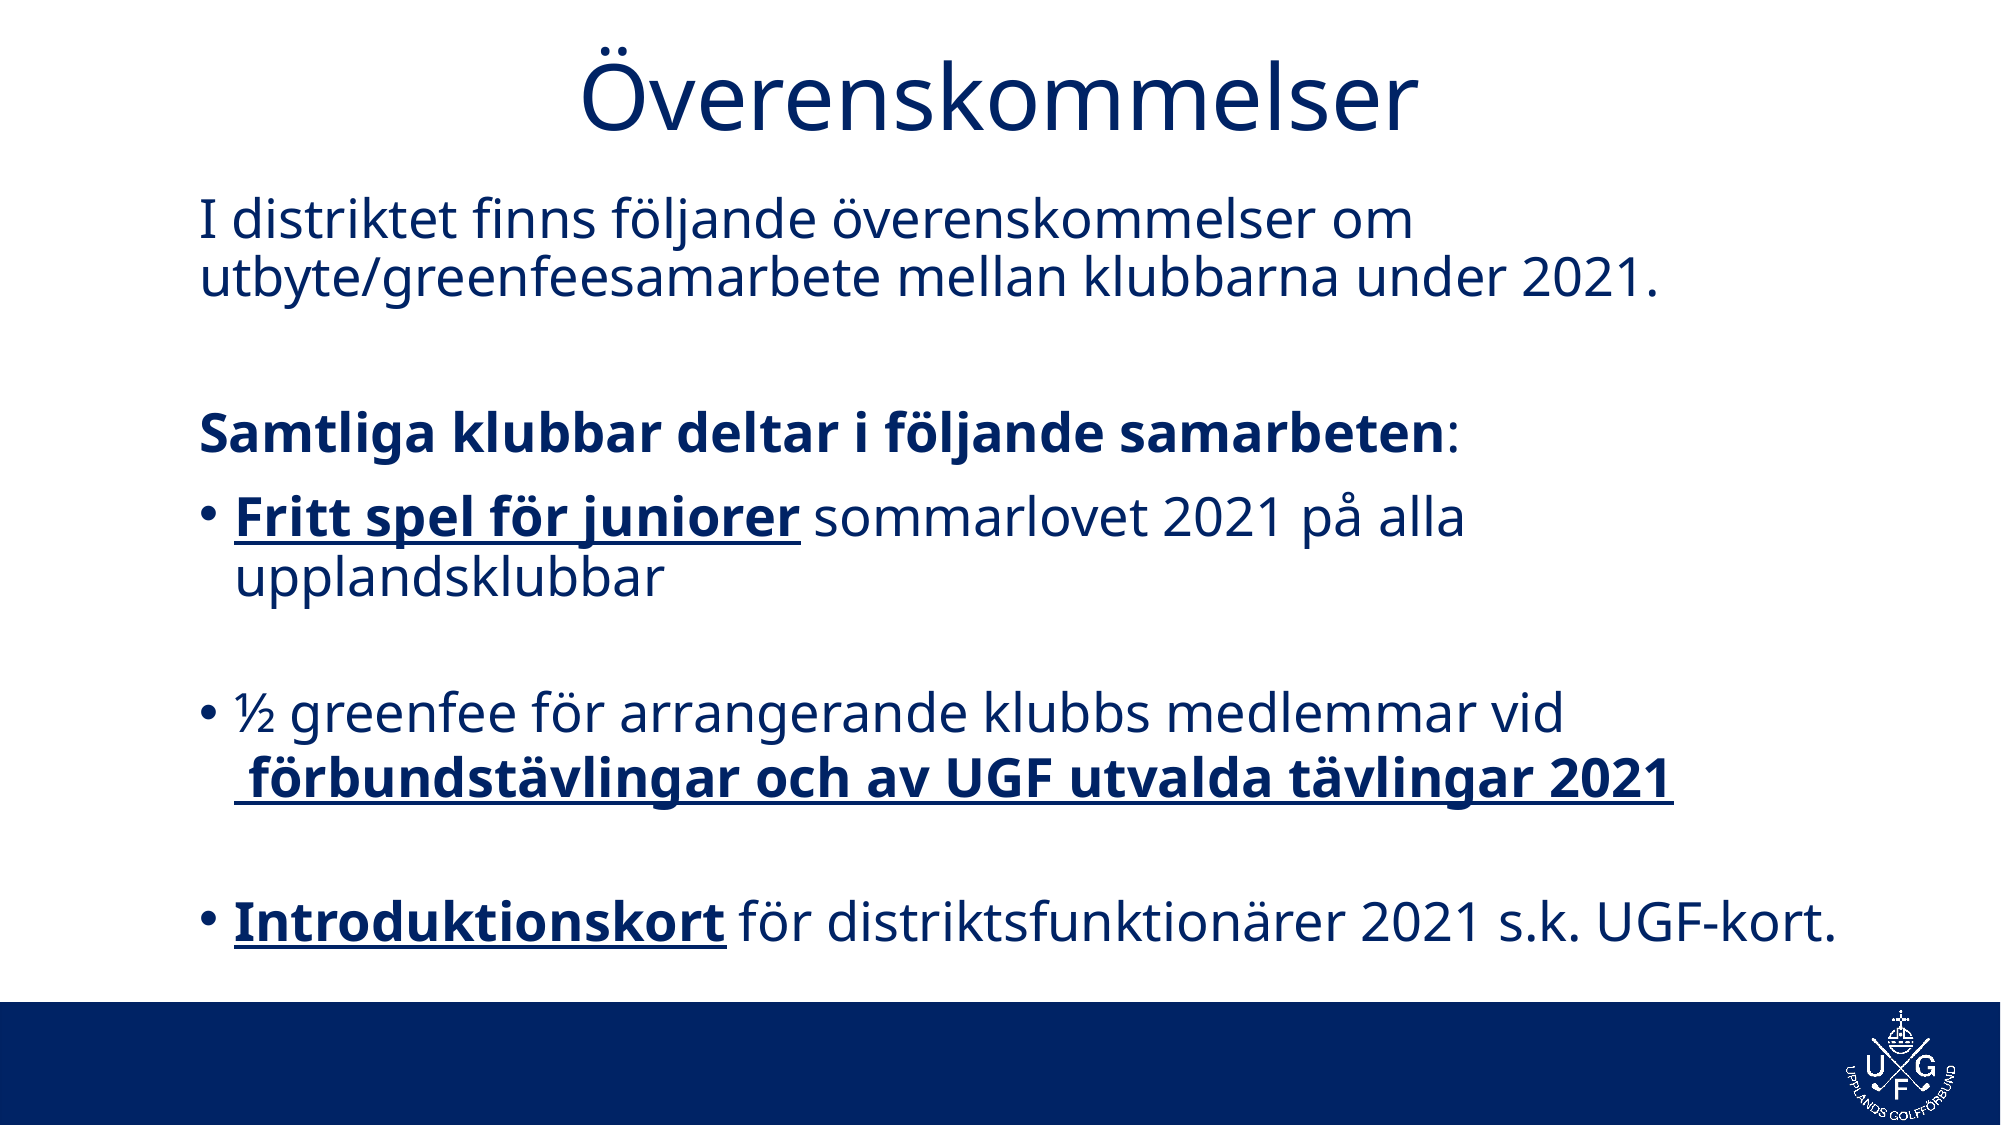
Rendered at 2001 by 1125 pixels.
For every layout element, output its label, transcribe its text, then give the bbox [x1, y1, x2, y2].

title Överenskommelser [137, 31, 1863, 171]
picture [1843, 1010, 1958, 1123]
list I distriktet finns följande överenskommelser om utbyte/greenfeesamarbete mellan klubbarna under 2021. Samtliga klubbar deltar i följande samarbeten: Fritt spel för juniorer sommarlovet 2021 på alla upplandsklubbar ½ greenfee för arrangerande klubbs medlemmar vid förbundstävlingar och av UGF utvalda tävlingar 2021 Introduktionskort för distriktsfunktionärer 2021 s.k. UGF-kort. [184, 184, 1910, 976]
